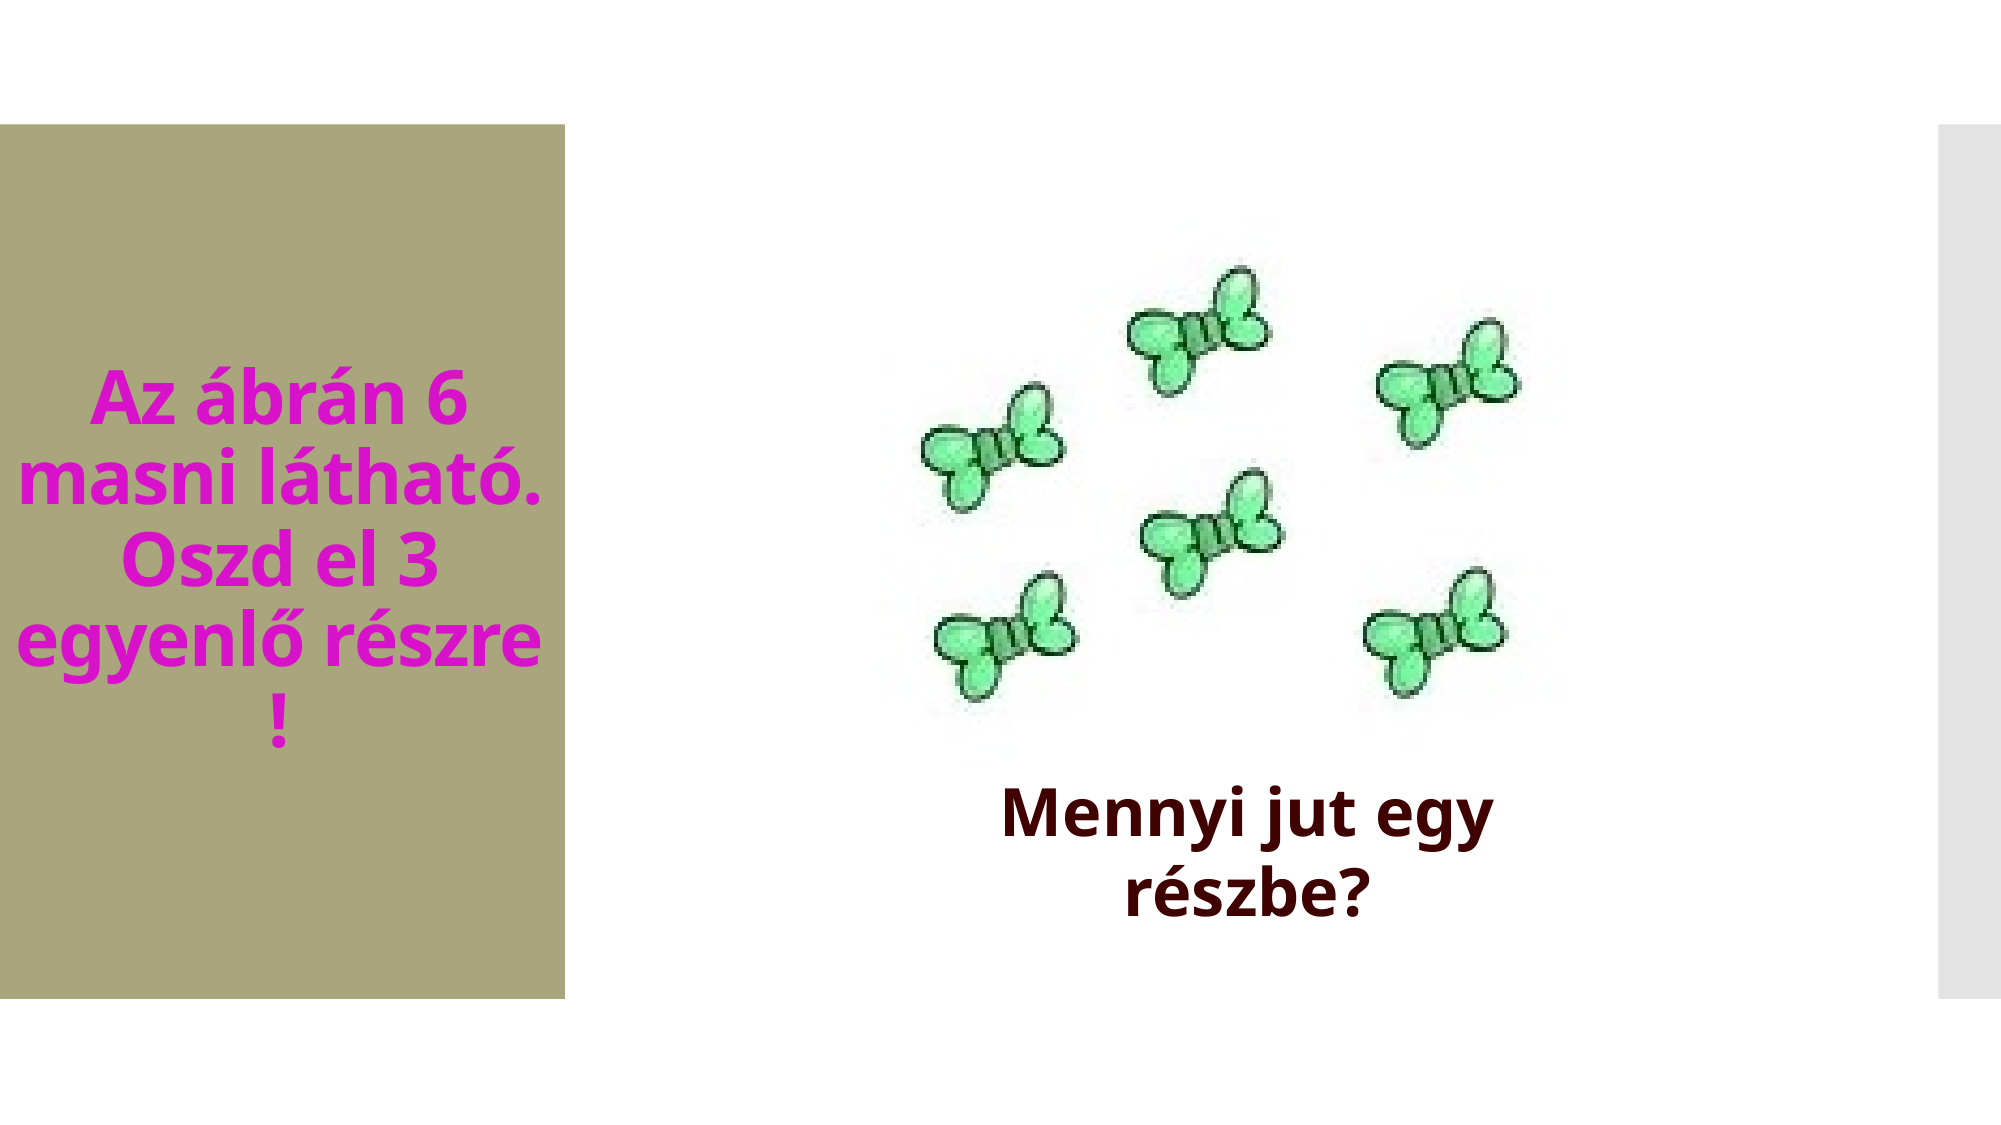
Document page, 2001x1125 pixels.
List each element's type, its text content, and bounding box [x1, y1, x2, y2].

title Az ábrán 6 masni látható. Oszd el 3 egyenlő részre! [0, 184, 559, 940]
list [604, 81, 1891, 940]
